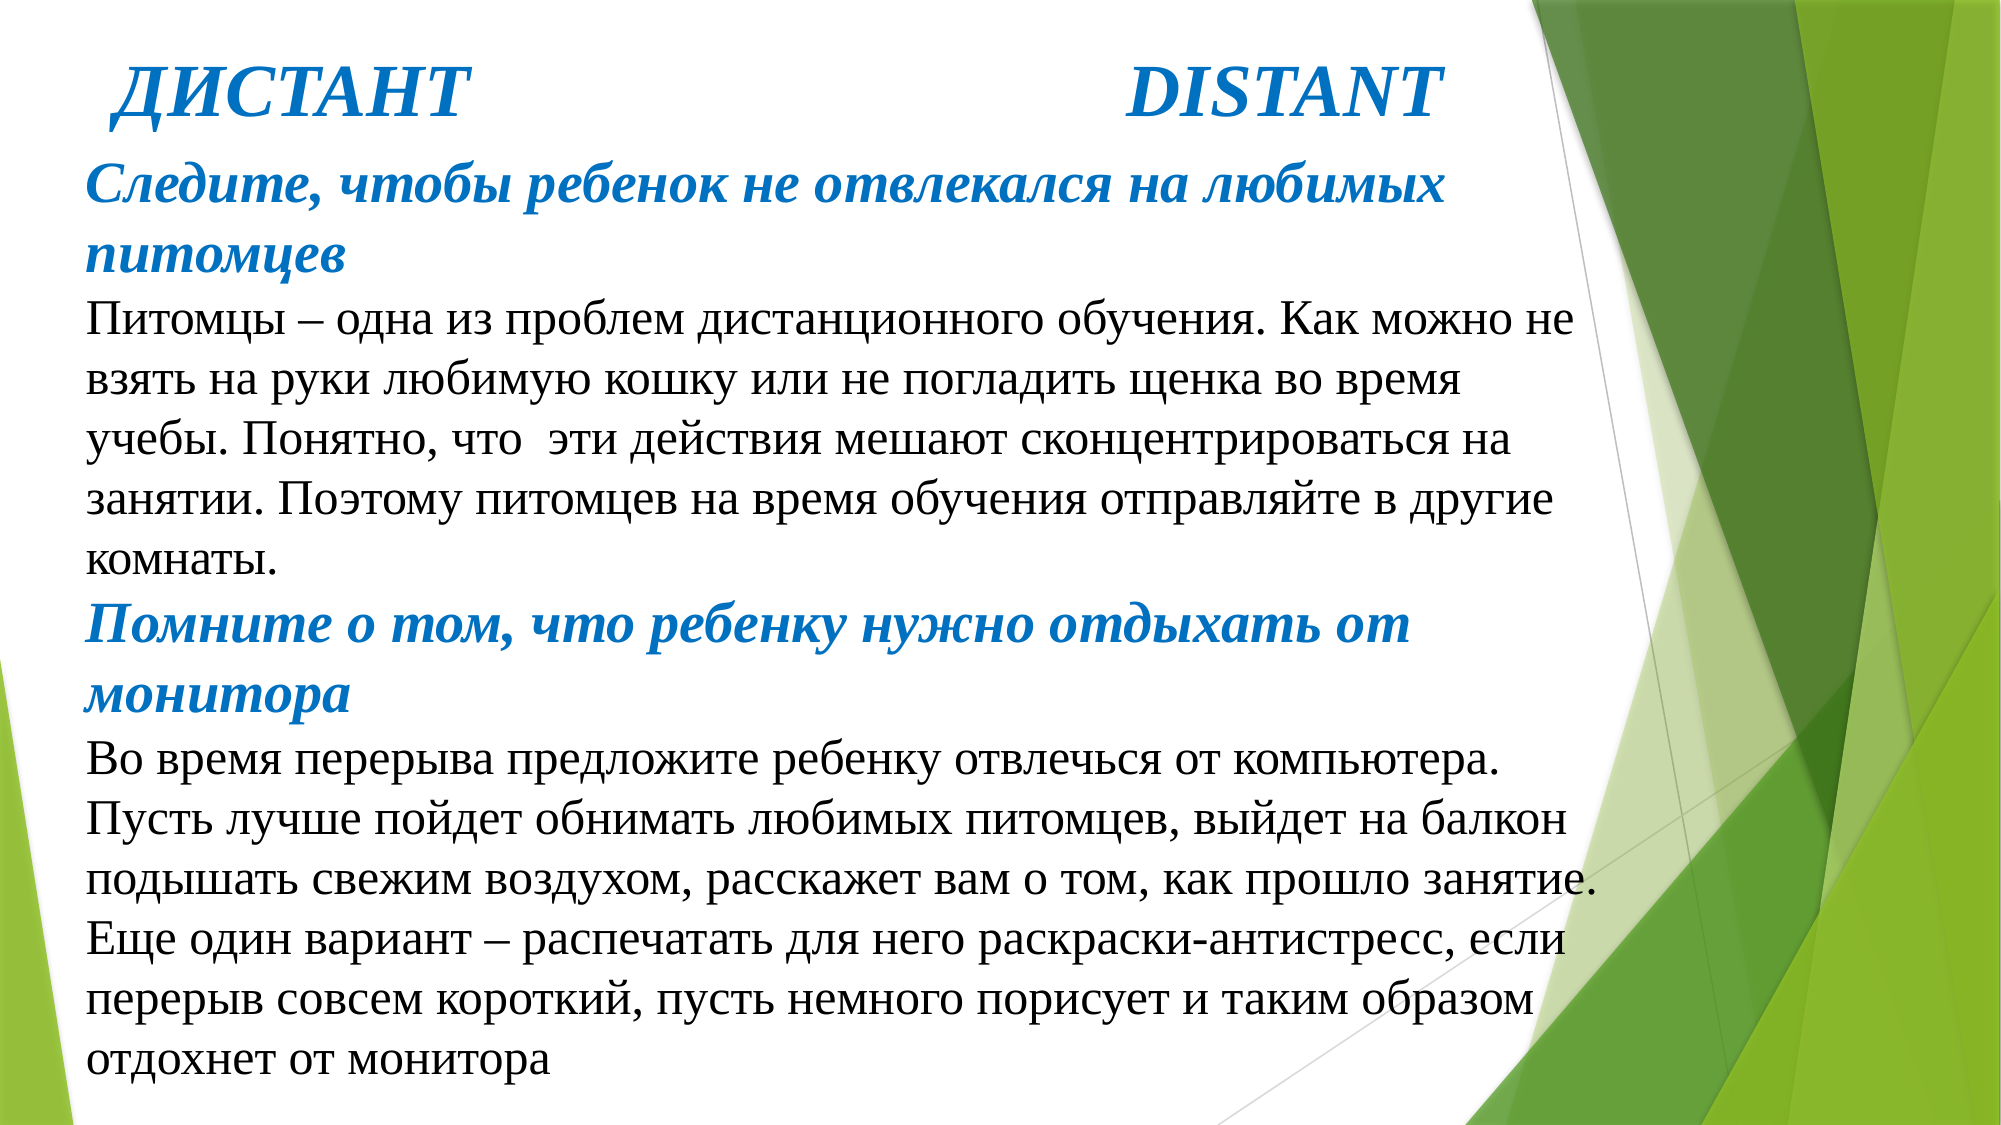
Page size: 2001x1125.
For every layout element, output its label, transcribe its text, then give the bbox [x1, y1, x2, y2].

title ДИСТАНТ DISTANT [100, 33, 1512, 136]
text_box Следите, чтобы ребенок не отвлекался на любимых питомцев Питомцы – одна из проблем дистанционного обучения. Как можно не взять на руки любимую кошку или не погладить щенка во время учебы. Понятно, что эти действия мешают сконцентрироваться на занятии. Поэтому питомцев на время обучения отправляйте в другие комнаты. Помните о том, что ребенку нужно отдыхать от монитора Во время перерыва предложите ребенку отвлечься от компьютера. Пусть лучше пойдет обнимать любимых питомцев, выйдет на балкон подышать свежим воздухом, расскажет вам о том, как прошло занятие. Еще один вариант – распечатать для него раскраски-антистресс, если перерыв совсем короткий, пусть немного порисует и таким образом отдохнет от монитора [71, 136, 1630, 1092]
